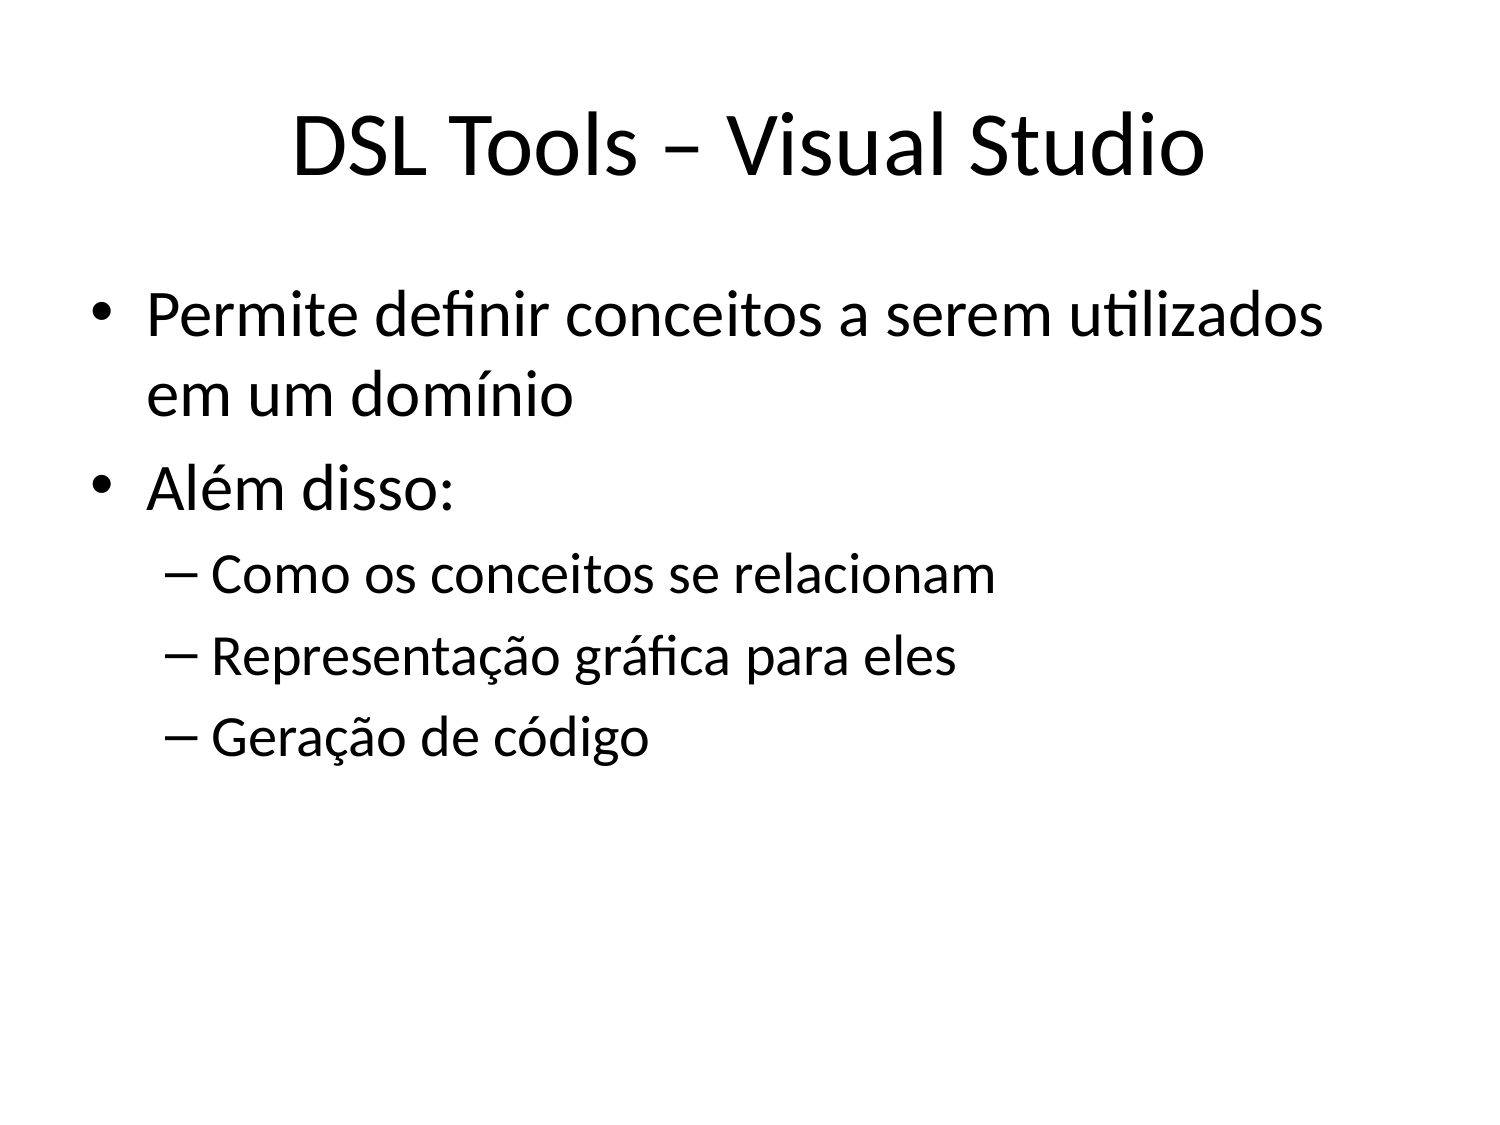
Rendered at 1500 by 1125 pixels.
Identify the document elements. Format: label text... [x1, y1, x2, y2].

list Permite definir conceitos a serem utilizados em um domínio Além disso: Como os conceitos se relacionam Representação gráfica para eles Geração de código [75, 262, 1425, 1005]
title DSL Tools – Visual Studio [75, 45, 1425, 233]
